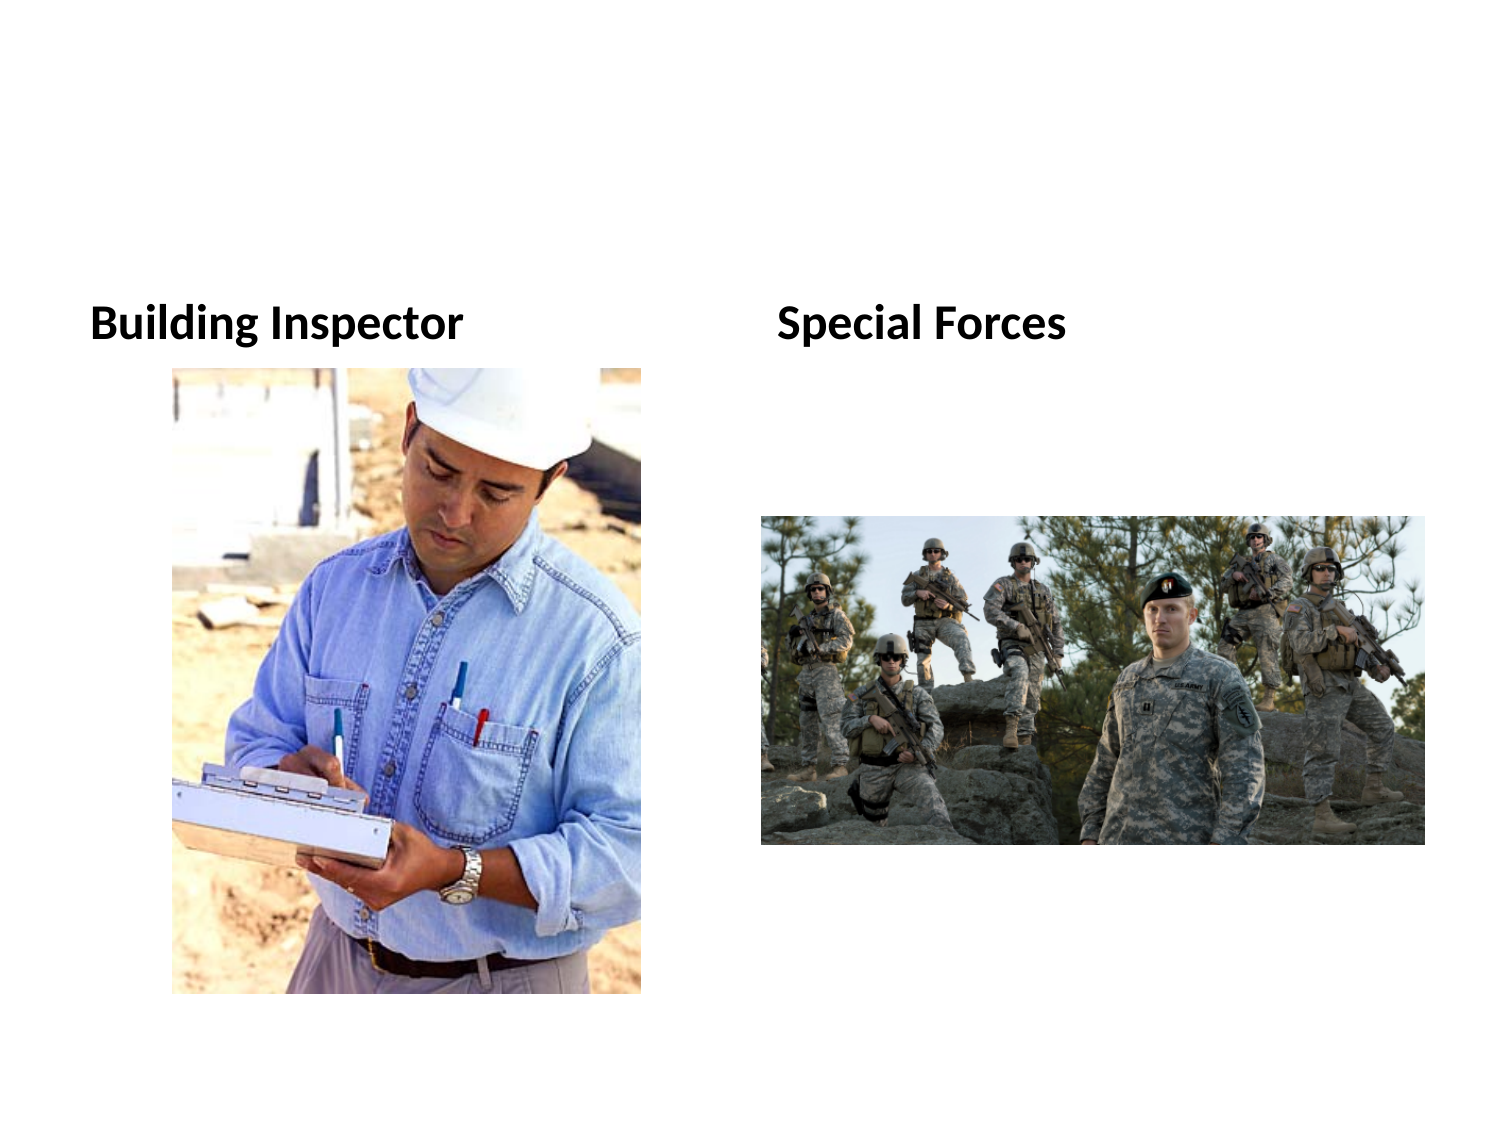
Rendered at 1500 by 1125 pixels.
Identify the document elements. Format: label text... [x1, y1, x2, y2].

list Special Forces [761, 251, 1425, 357]
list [761, 516, 1426, 845]
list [171, 368, 641, 994]
list Building Inspector [75, 251, 738, 357]
